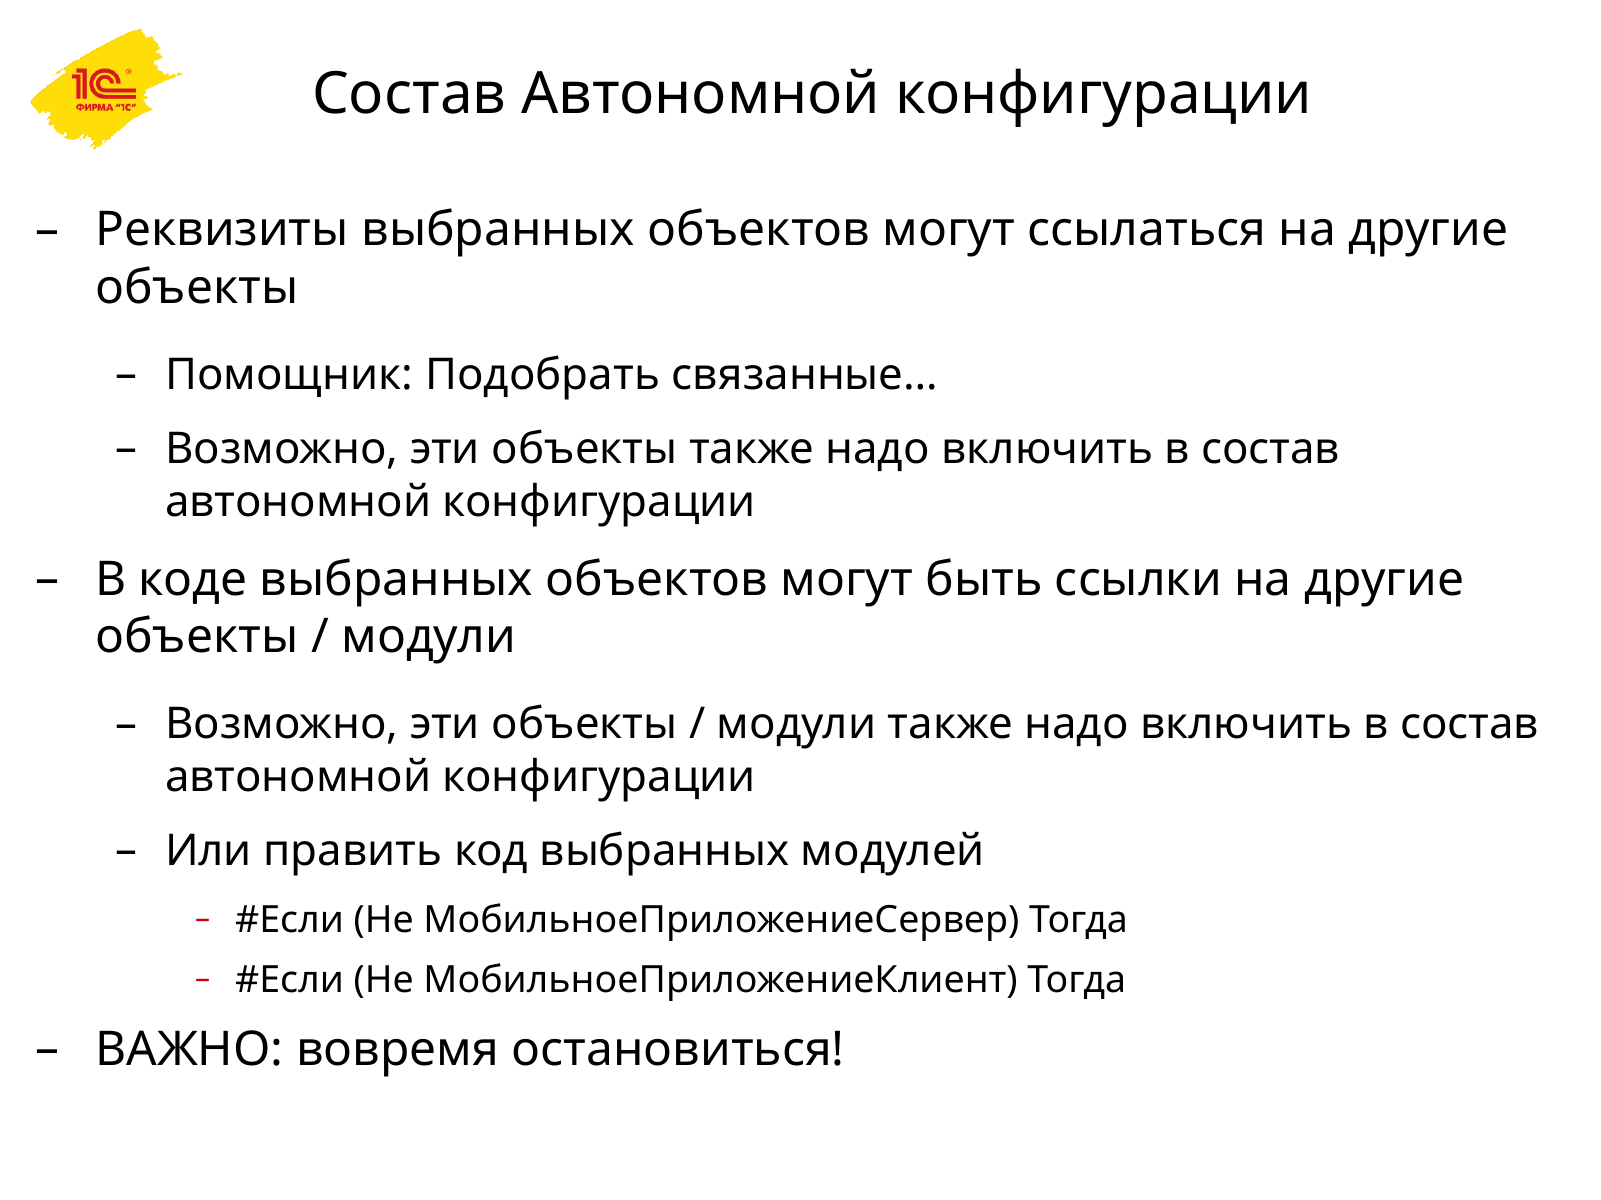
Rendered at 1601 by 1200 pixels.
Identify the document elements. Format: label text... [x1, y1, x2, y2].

title Состав Автономной конфигурации [296, 2, 1415, 189]
picture [25, 25, 186, 152]
list Реквизиты выбранных объектов могут ссылаться на другие объекты Помощник: Подобрать связанные… Возможно, эти объекты также надо включить в состав автономной конфигурации В коде выбранных объектов могут быть ссылки на другие объекты / модули Возможно, эти объекты / модули также надо включить в состав автономной конфигурации Или править код выбранных модулей #Если (Не МобильноеПриложениеСервер) Тогда #Если (Не МобильноеПриложениеКлиент) Тогда ВАЖНО: вовремя остановиться! [19, 189, 1582, 1200]
